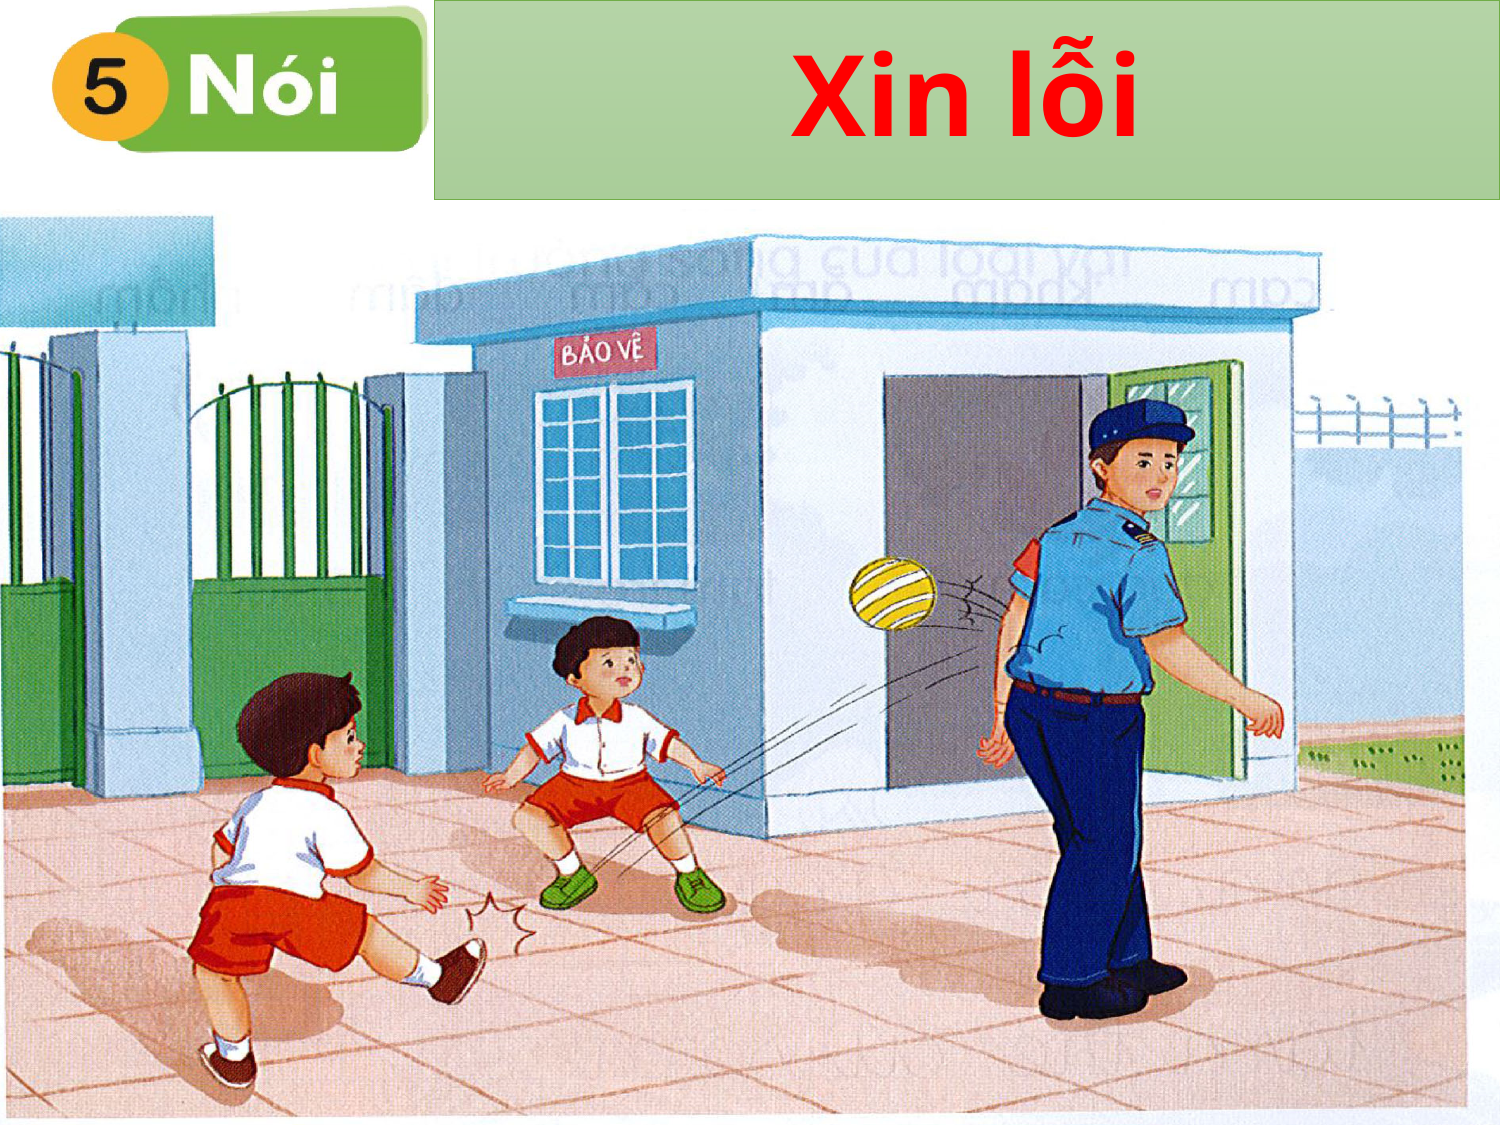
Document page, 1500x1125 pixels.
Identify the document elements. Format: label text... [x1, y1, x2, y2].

picture [46, 0, 435, 163]
title Xin lỗi [434, 0, 1500, 200]
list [0, 209, 1500, 1125]
